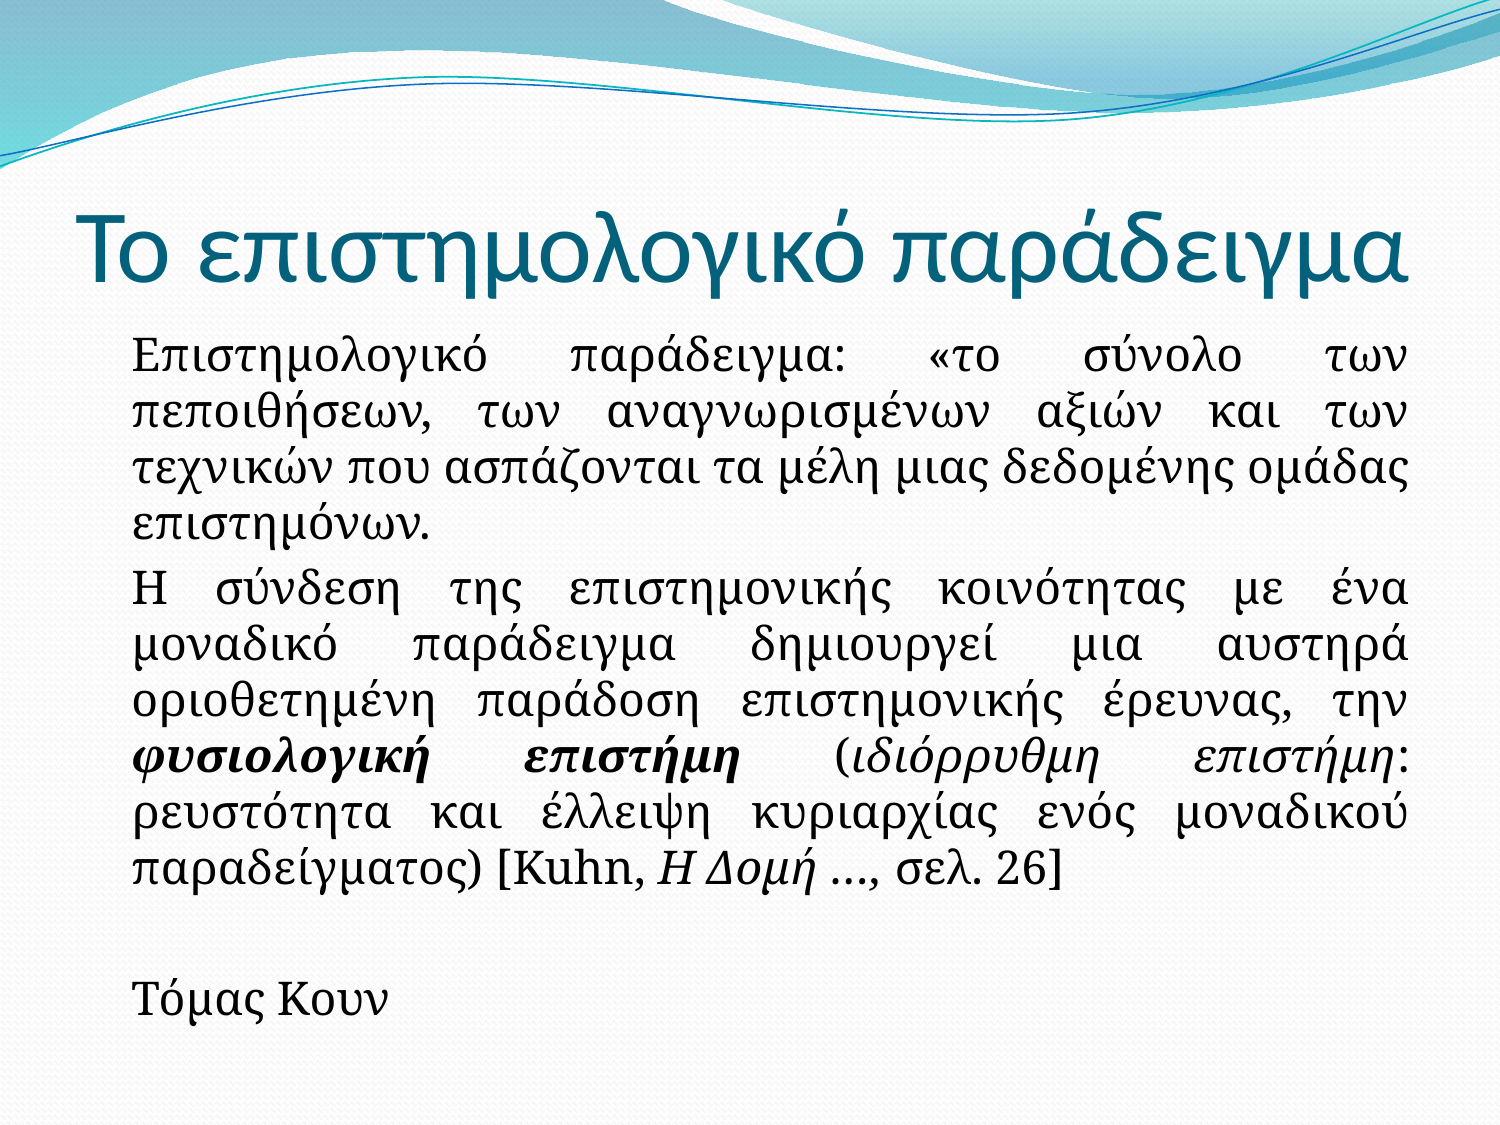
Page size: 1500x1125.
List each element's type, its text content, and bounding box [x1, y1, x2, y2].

list Επιστημολογικό παράδειγμα: «το σύνολο των πεποιθήσεων, των αναγνωρισμένων αξιών και των τεχνικών που ασπάζονται τα μέλη μιας δεδομένης ομάδας επιστημόνων. Η σύνδεση της επιστημονικής κοινότητας με ένα μοναδικό παράδειγμα δημιουργεί μια αυστηρά οριοθετημένη παράδοση επιστημονικής έρευνας, την φυσιολογική επιστήμη (ιδιόρρυθμη επιστήμη: ρευστότητα και έλλειψη κυριαρχίας ενός μοναδικού παραδείγματος) [Kuhn, Η Δομή …, σελ. 26] Τόμας Κουν [75, 317, 1425, 1038]
title Το επιστημολογικό παράδειγμα [75, 115, 1425, 303]
